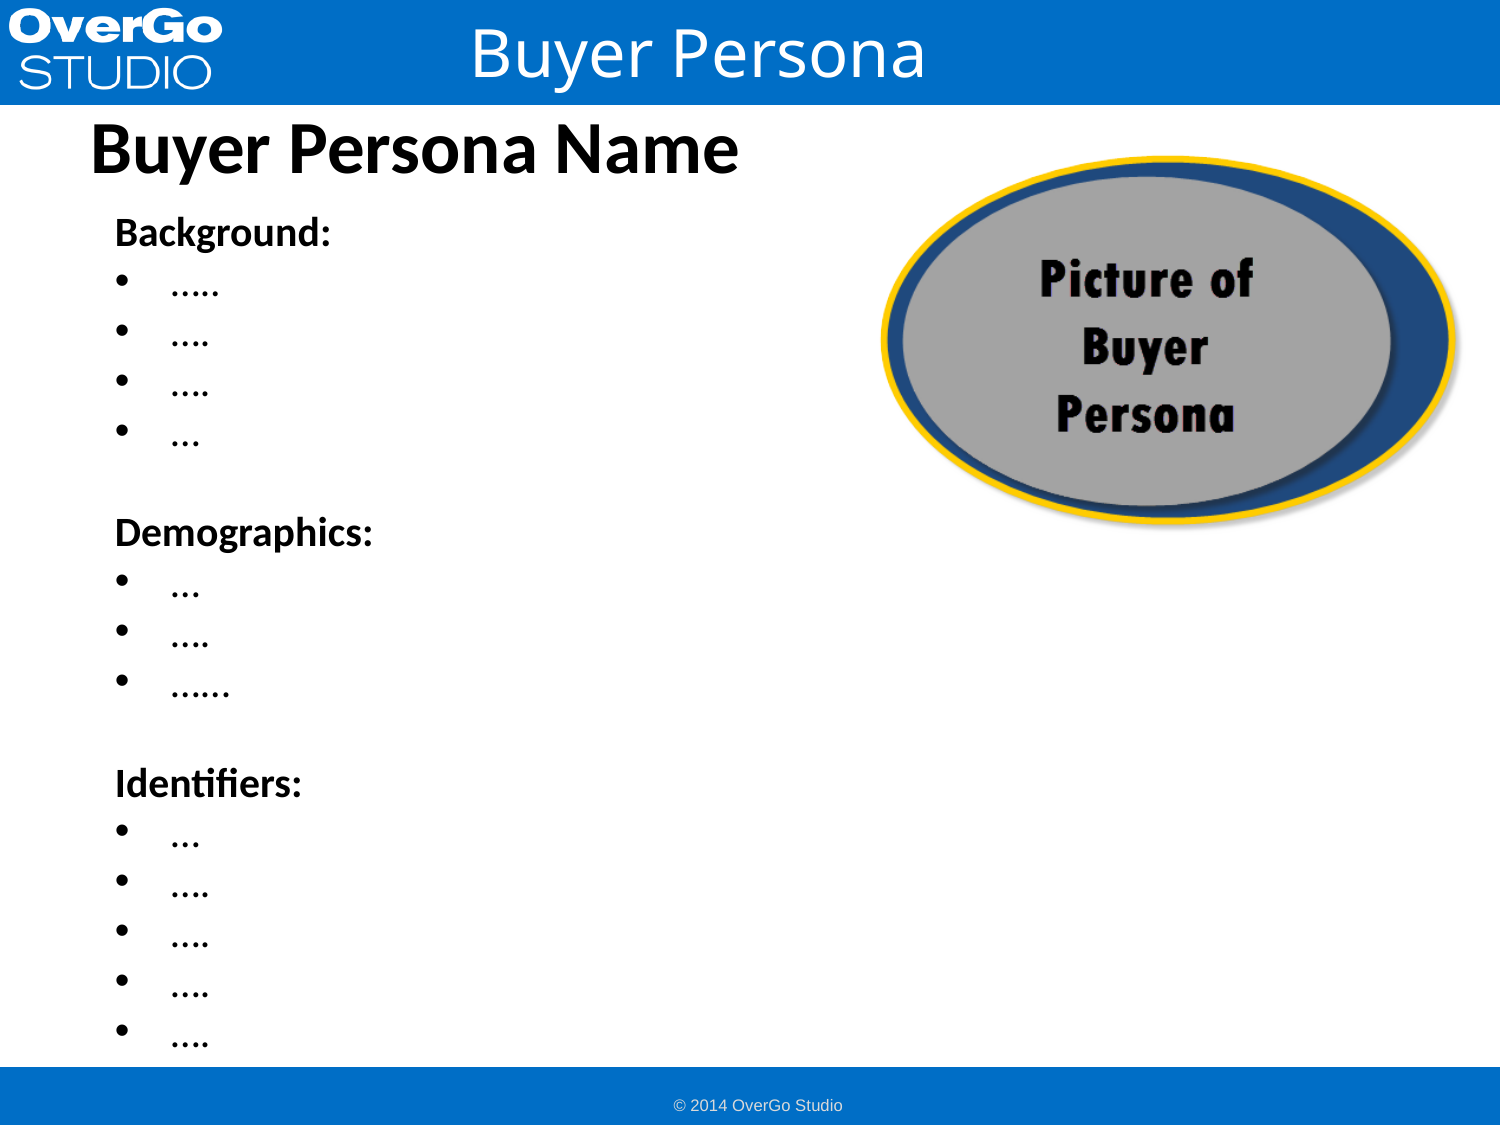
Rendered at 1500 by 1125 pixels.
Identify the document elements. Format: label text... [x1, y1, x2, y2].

text_box © 2014 OverGo Studio [566, 1087, 950, 1123]
text_box [235, 0, 1500, 105]
text_box Buyer Persona Name [74, 50, 1425, 238]
picture [0, 0, 234, 100]
text_box Buyer Persona Template [455, 3, 1031, 50]
picture [874, 138, 1469, 536]
text_box Background: ….. …. …. … Demographics: … …. …... Identifiers: … …. …. …. …. [99, 197, 1475, 1113]
text_box [0, 1067, 1500, 1125]
